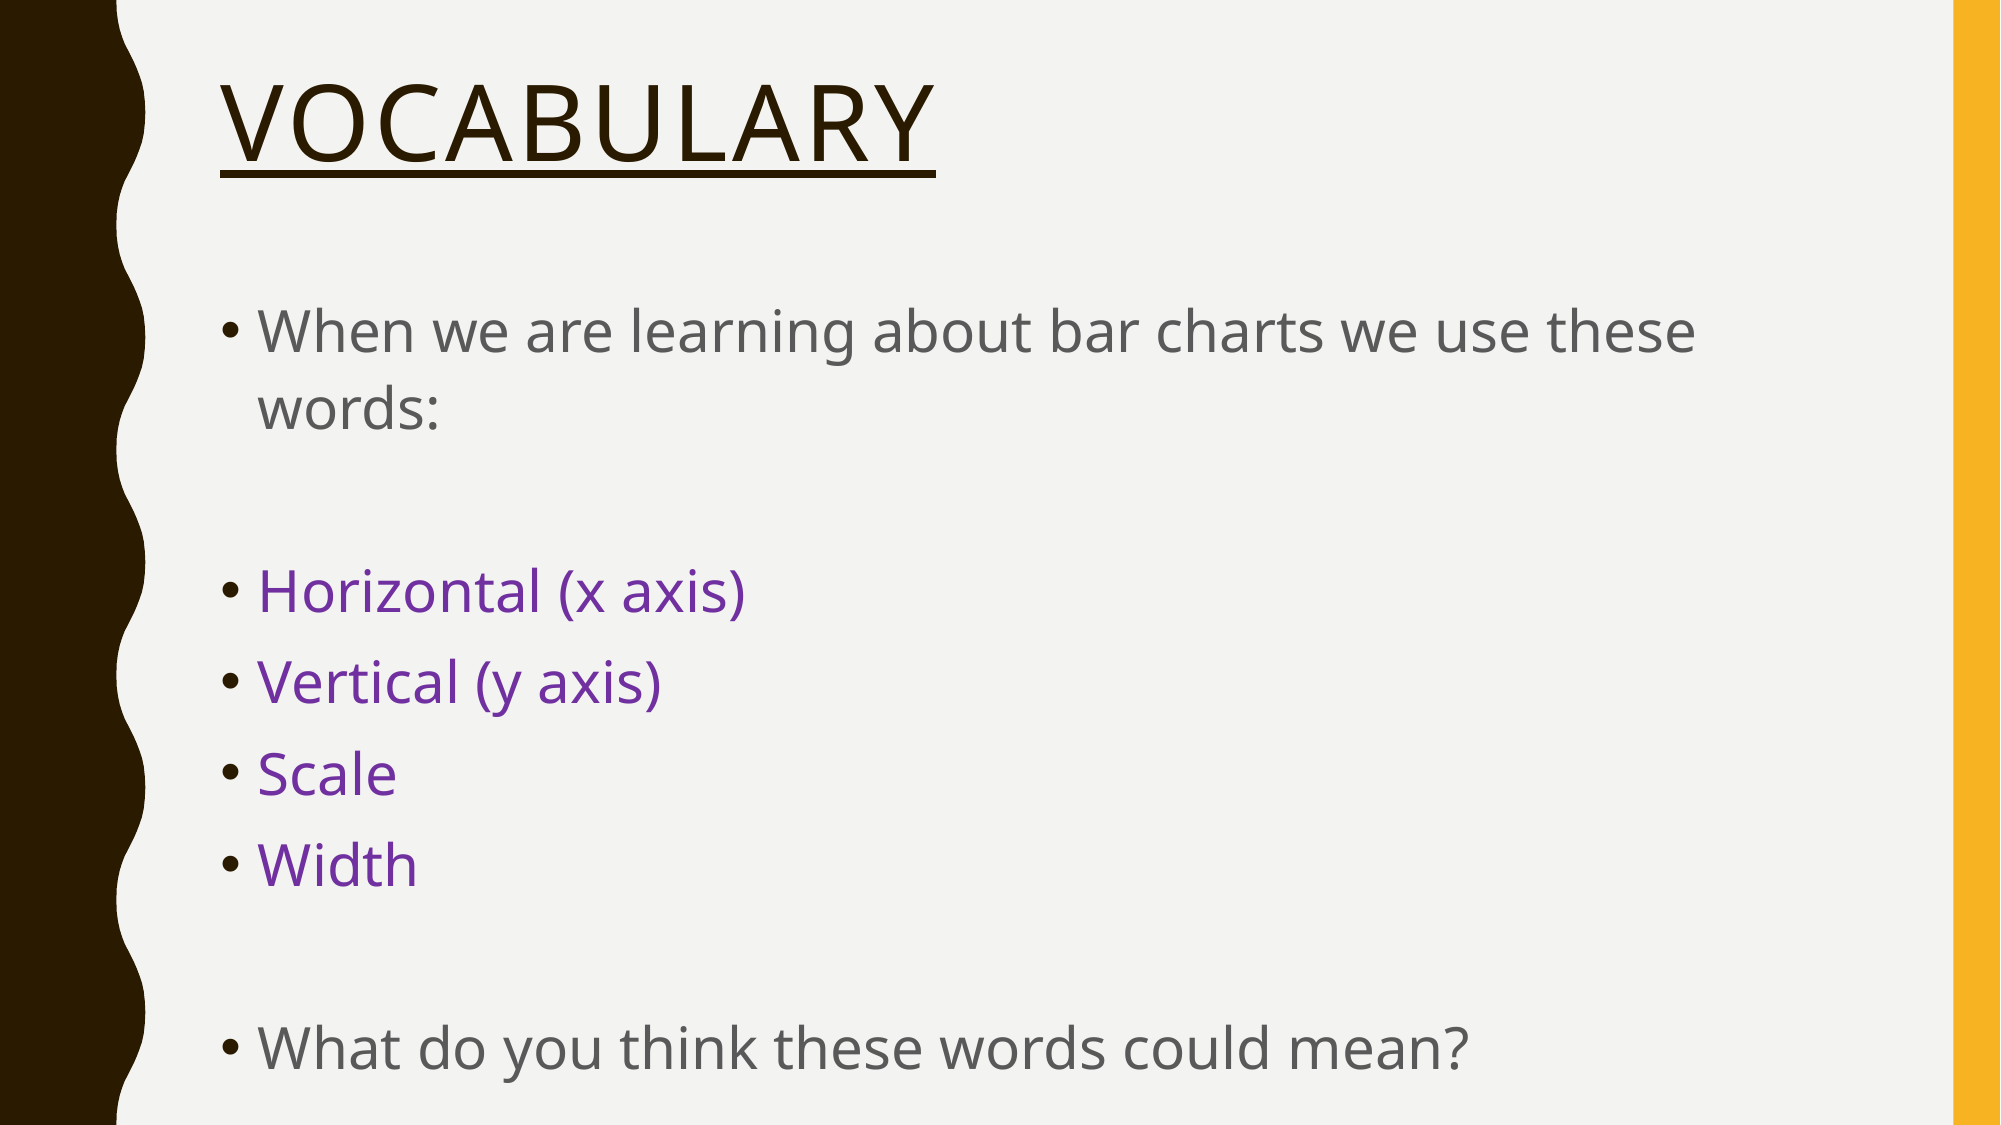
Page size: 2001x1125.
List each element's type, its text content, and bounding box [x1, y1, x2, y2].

title Vocabulary [205, 62, 1875, 279]
list When we are learning about bar charts we use these words: Horizontal (x axis) Vertical (y axis) Scale Width What do you think these words could mean? [205, 279, 1875, 1093]
